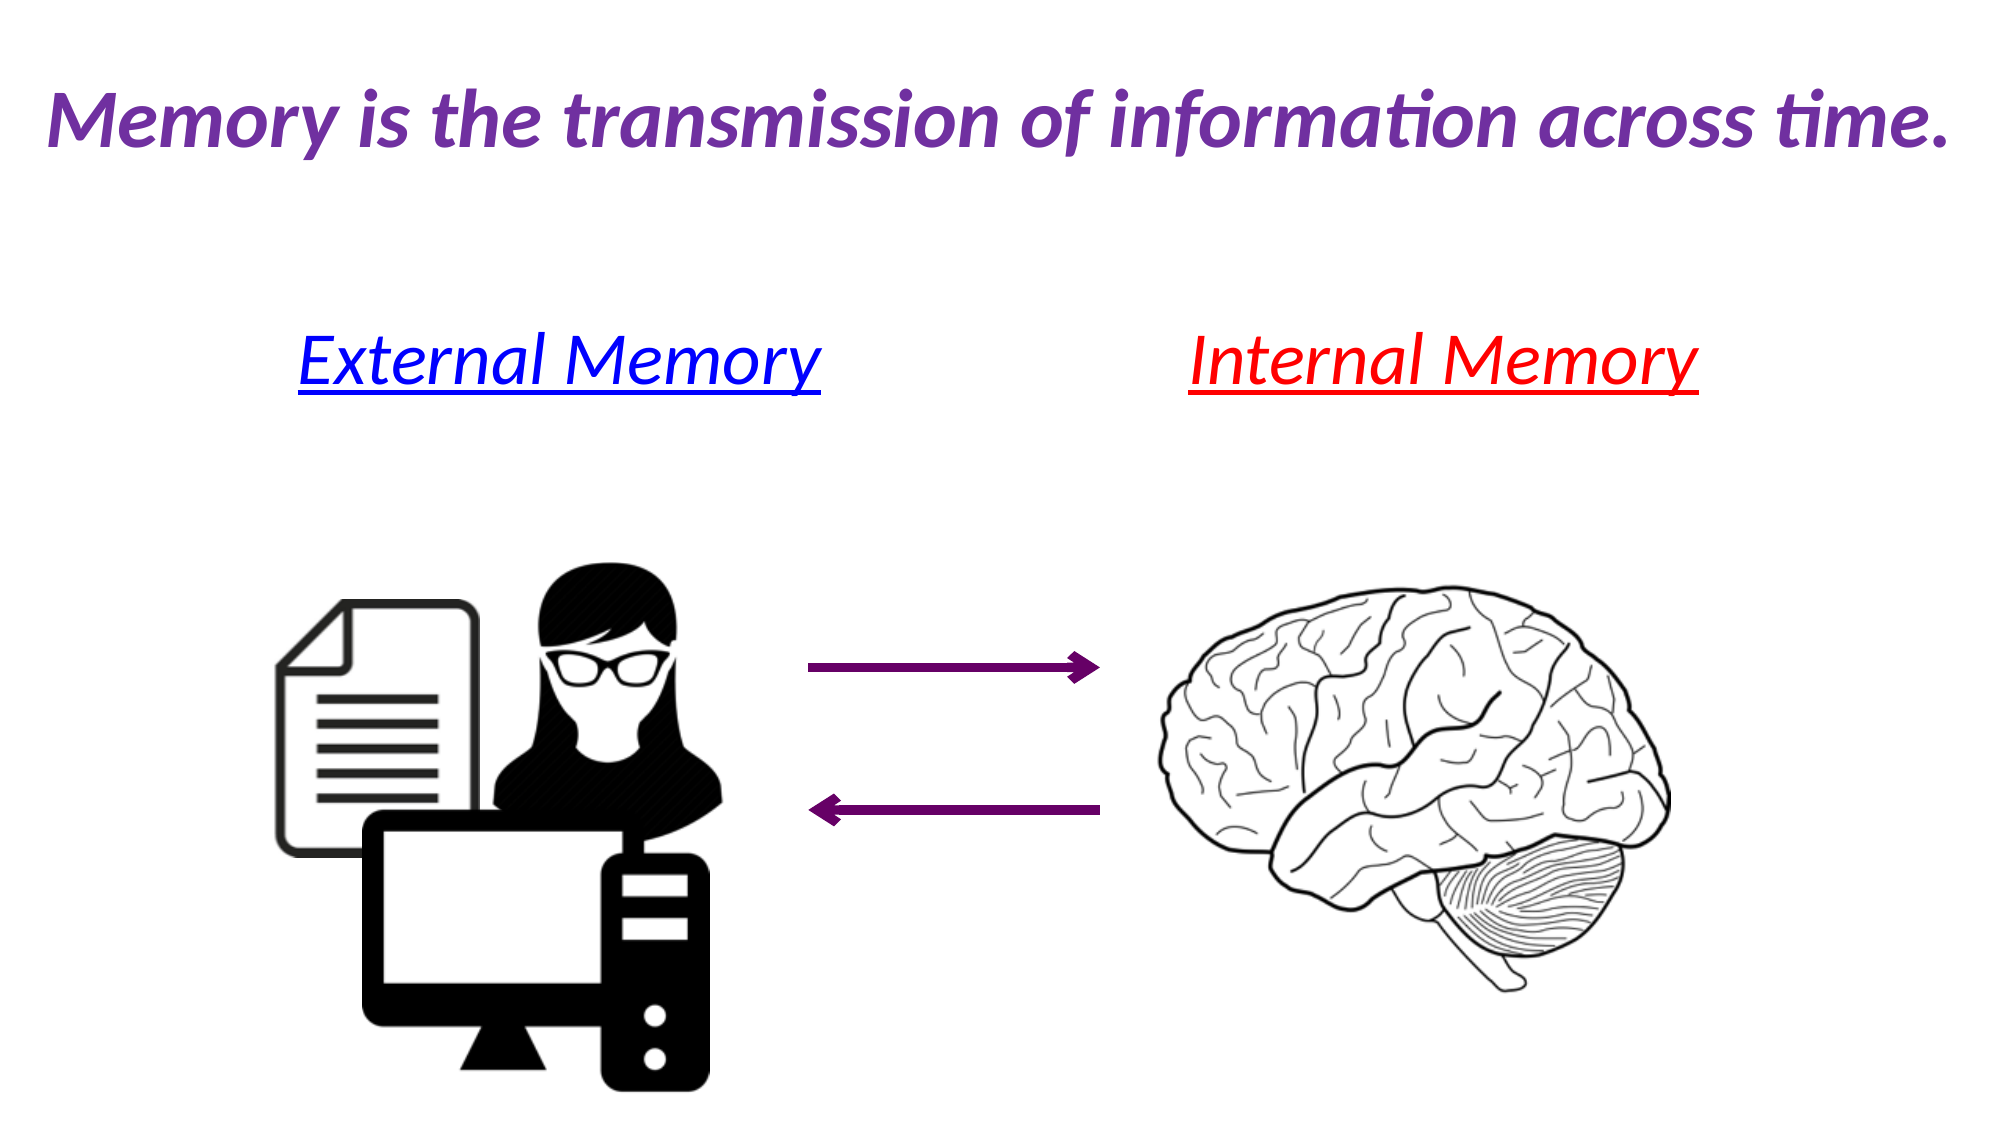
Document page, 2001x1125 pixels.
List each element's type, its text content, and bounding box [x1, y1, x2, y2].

picture [270, 562, 750, 858]
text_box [362, 777, 710, 1125]
text_box Memory is the transmission of information across time. [30, 57, 1970, 172]
text_box External Memory [282, 302, 836, 408]
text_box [1145, 302, 1727, 997]
